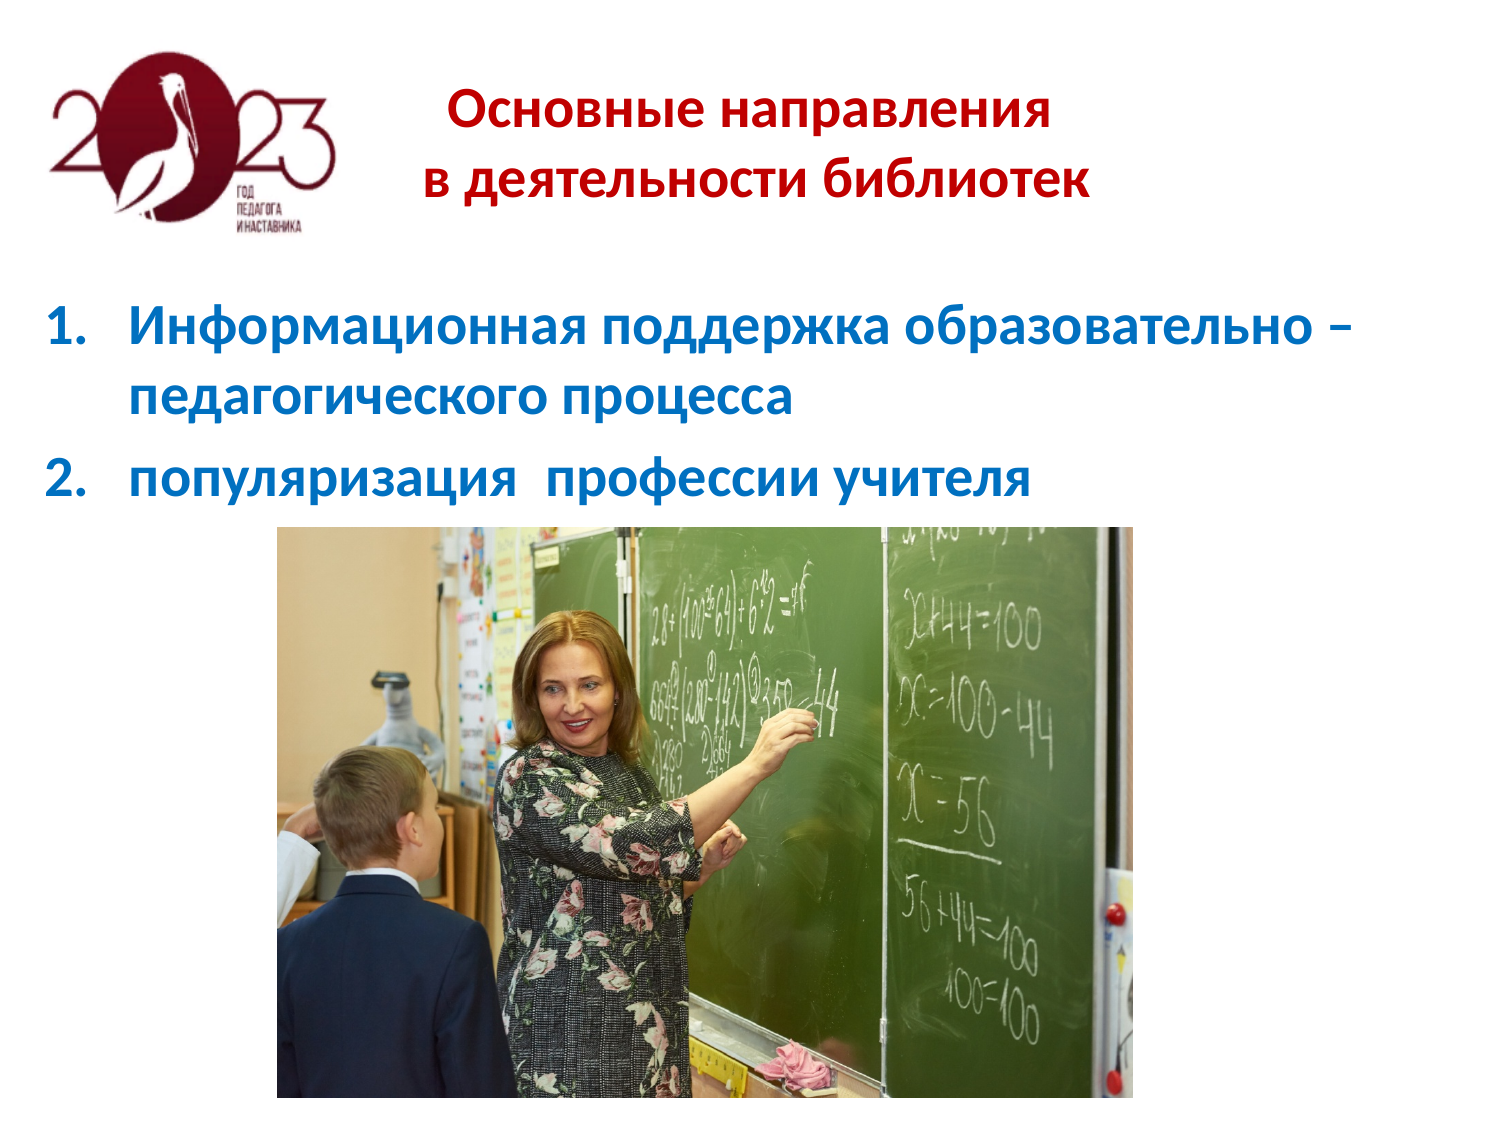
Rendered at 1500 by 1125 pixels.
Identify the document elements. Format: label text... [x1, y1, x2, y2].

picture [29, 30, 349, 257]
picture [277, 526, 1133, 1098]
list Информационная поддержка образовательно – педагогического процесса популяризация профессии учителя [29, 278, 1447, 1125]
title Основные направления в деятельности библиотек [352, 45, 1425, 233]
